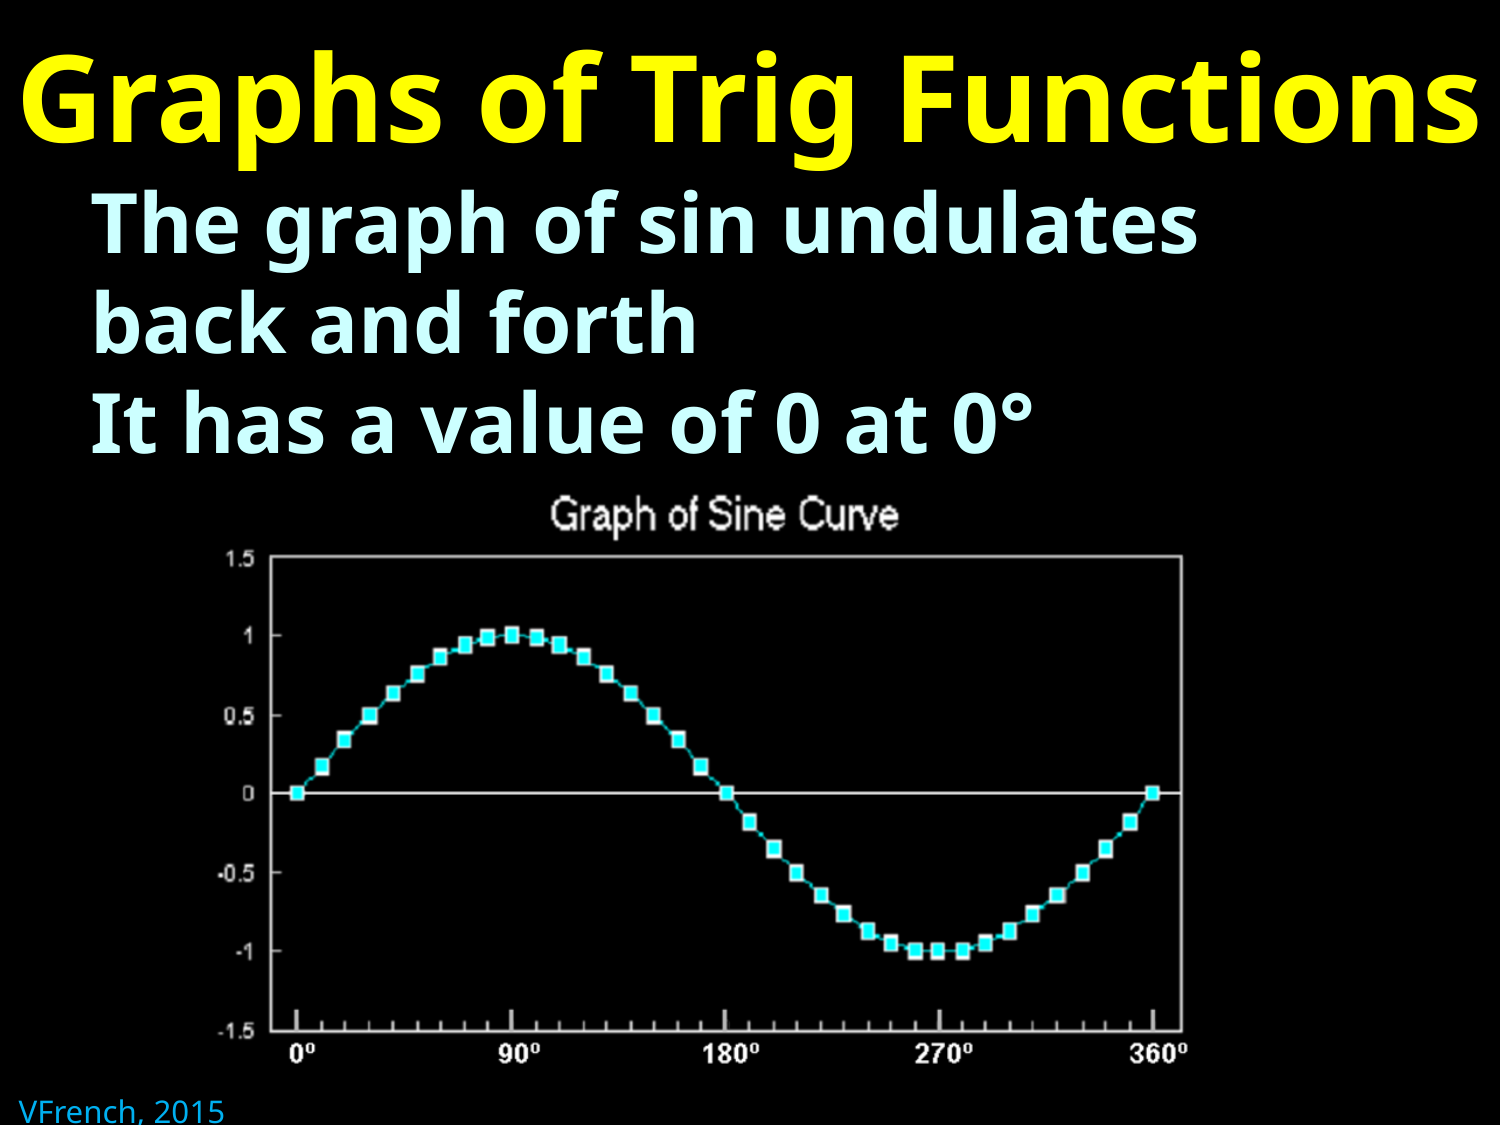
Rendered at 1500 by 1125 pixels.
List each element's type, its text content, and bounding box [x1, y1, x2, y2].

picture [199, 462, 1238, 1076]
title Graphs of Trig Functions [0, 0, 1500, 188]
list The graph of sin undulates back and forth It has a value of 0 at 0° [75, 188, 1425, 488]
text_box VFrench, 2015 [3, 1084, 250, 1125]
